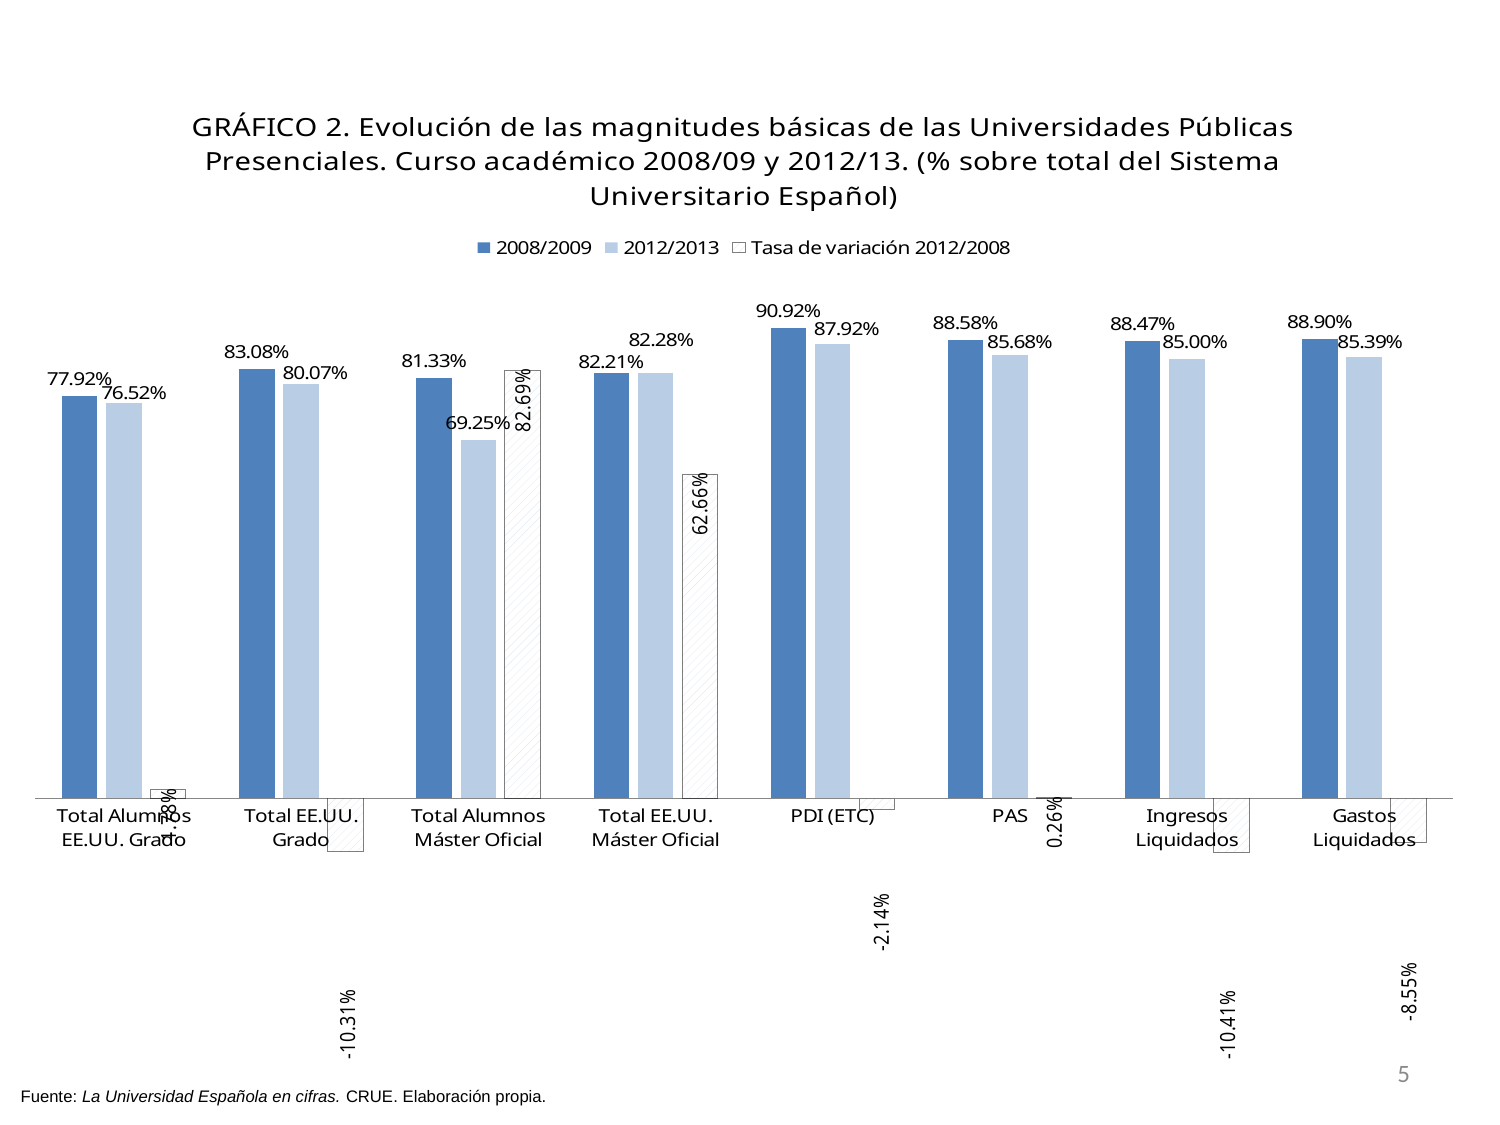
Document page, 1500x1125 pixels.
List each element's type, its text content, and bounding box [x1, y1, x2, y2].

chart [5, 77, 1483, 1061]
slide_number 5 [1074, 1070, 1425, 1103]
text_box Fuente: La Universidad Española en cifras. CRUE. Elaboración propia. [5, 1078, 1176, 1114]
